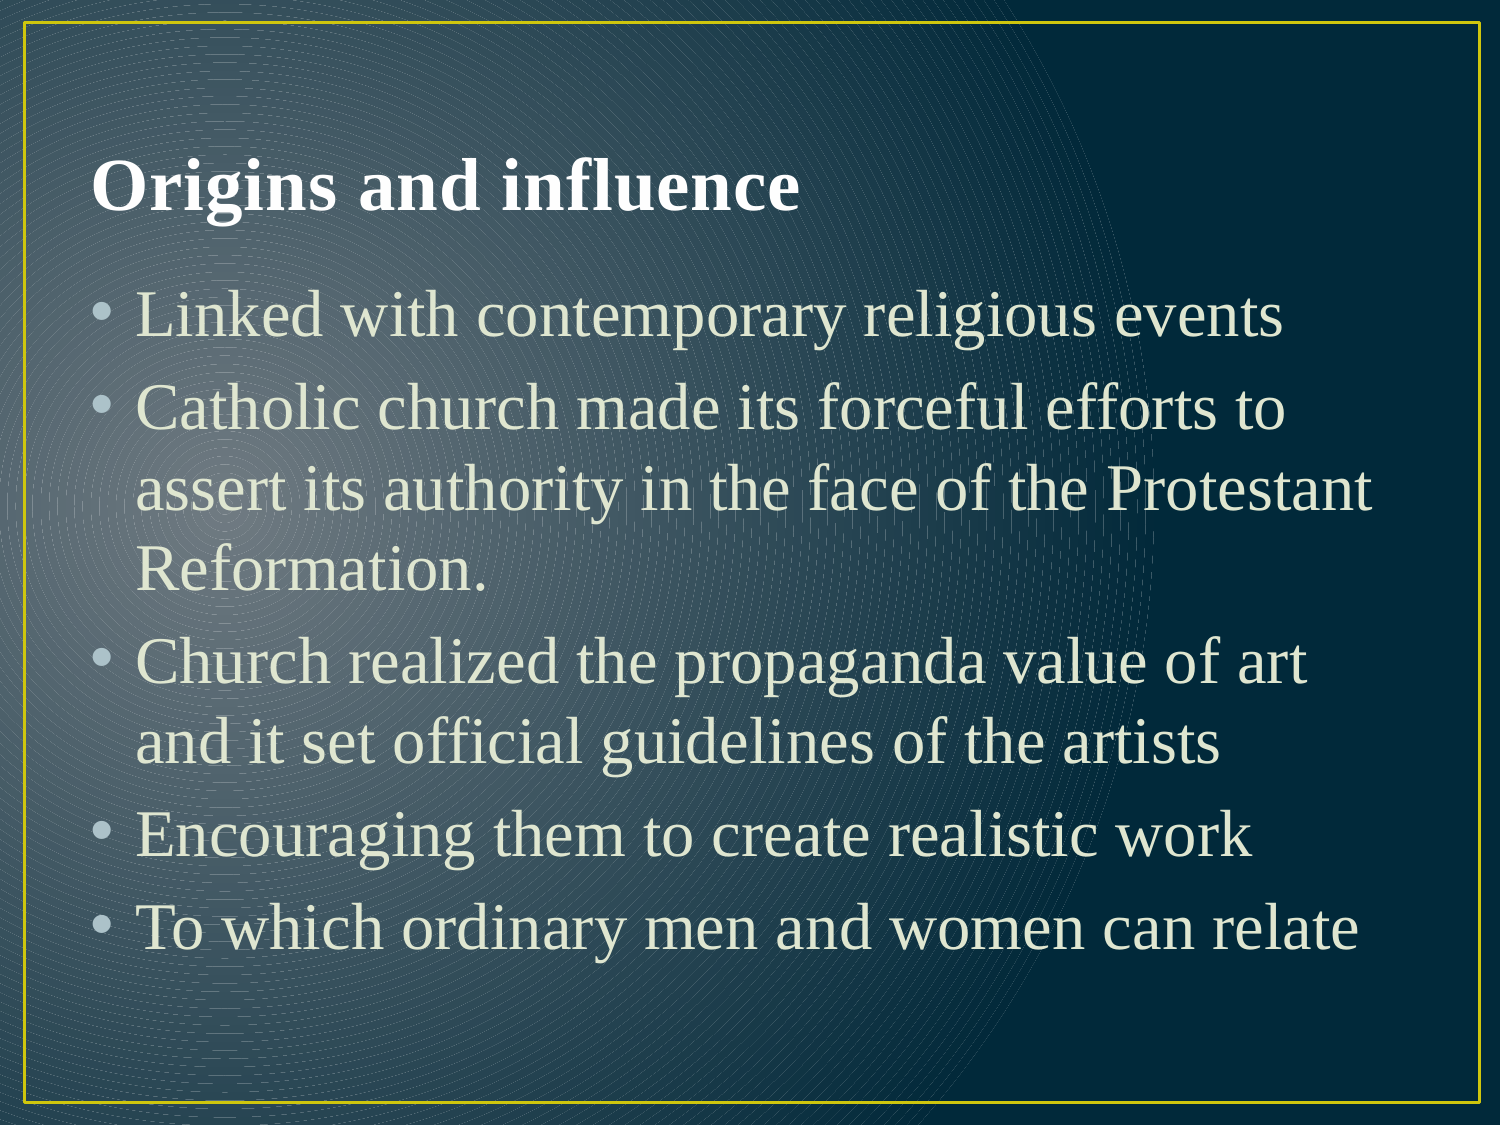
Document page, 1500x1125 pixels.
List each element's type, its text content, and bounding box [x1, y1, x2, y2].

list Linked with contemporary religious events Catholic church made its forceful efforts to assert its authority in the face of the Protestant Reformation. Church realized the propaganda value of art and it set official guidelines of the artists Encouraging them to create realistic work To which ordinary men and women can relate [75, 262, 1425, 1005]
title Origins and influence [75, 45, 1425, 233]
